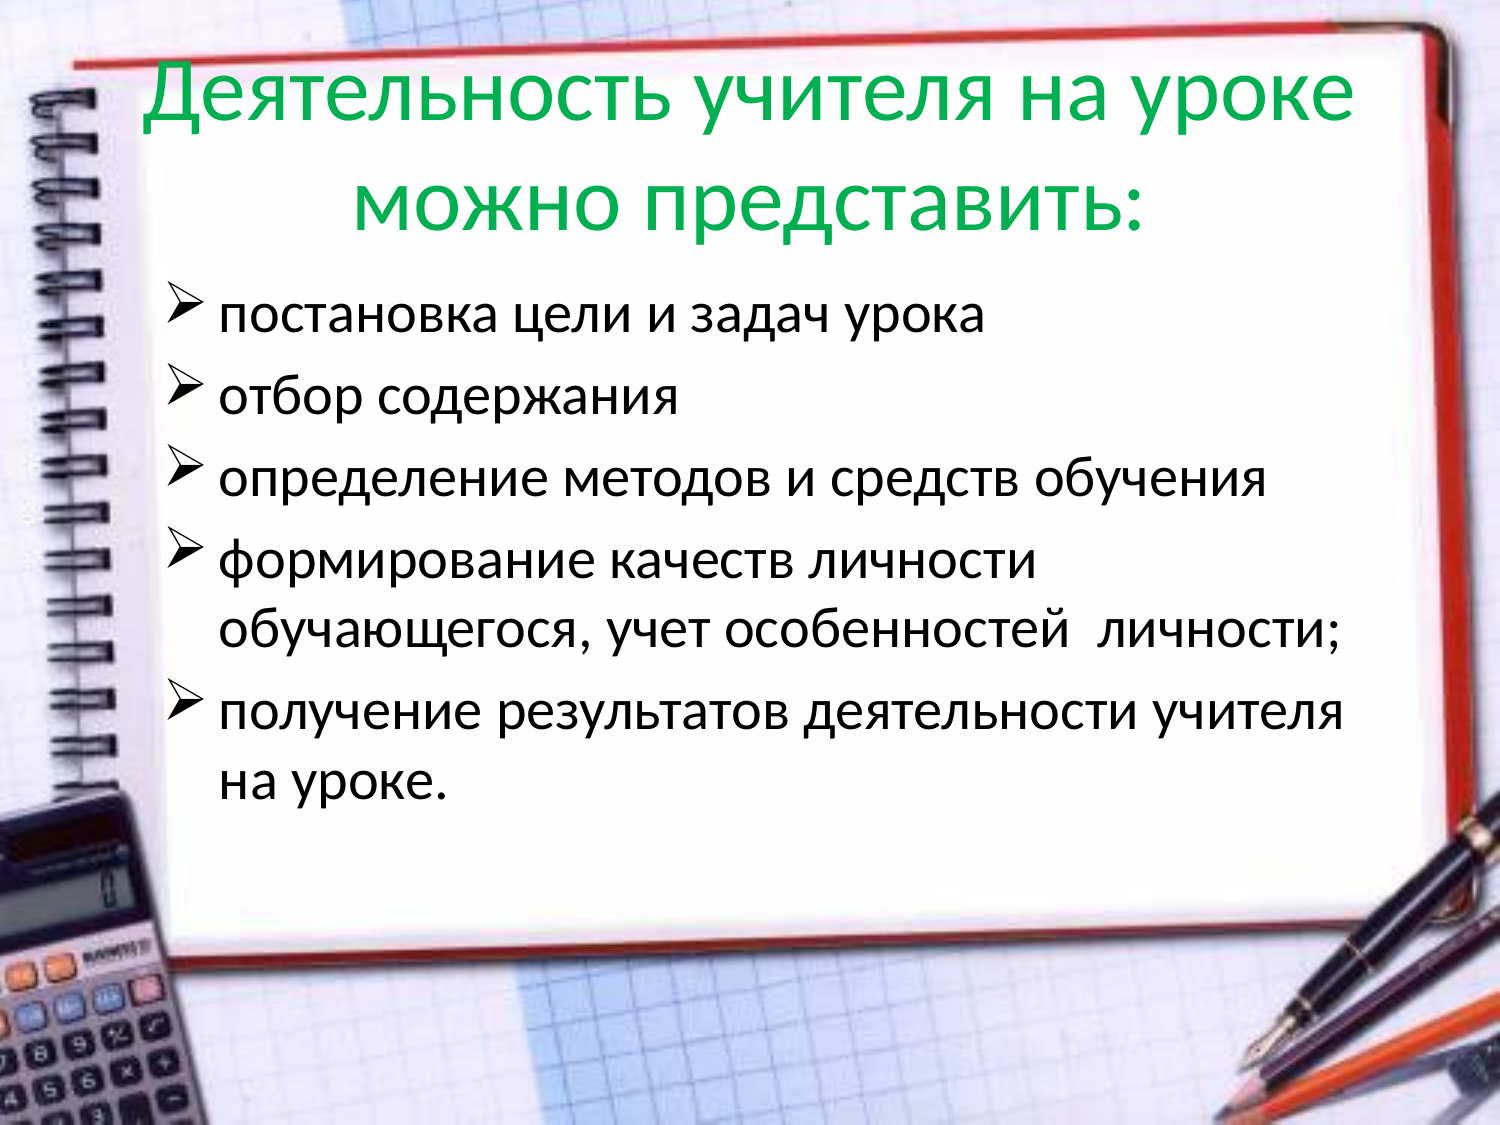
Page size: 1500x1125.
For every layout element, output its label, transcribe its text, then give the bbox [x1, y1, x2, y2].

title Деятельность учителя на уроке можно представить: [75, 45, 1425, 233]
picture [0, 0, 1500, 1125]
list постановка цели и задач урока отбор содержания определение методов и средств обучения формирование качеств личности обучающегося, учет особенностей личности; получение результатов деятельности учителя на уроке. [147, 267, 1425, 1052]
